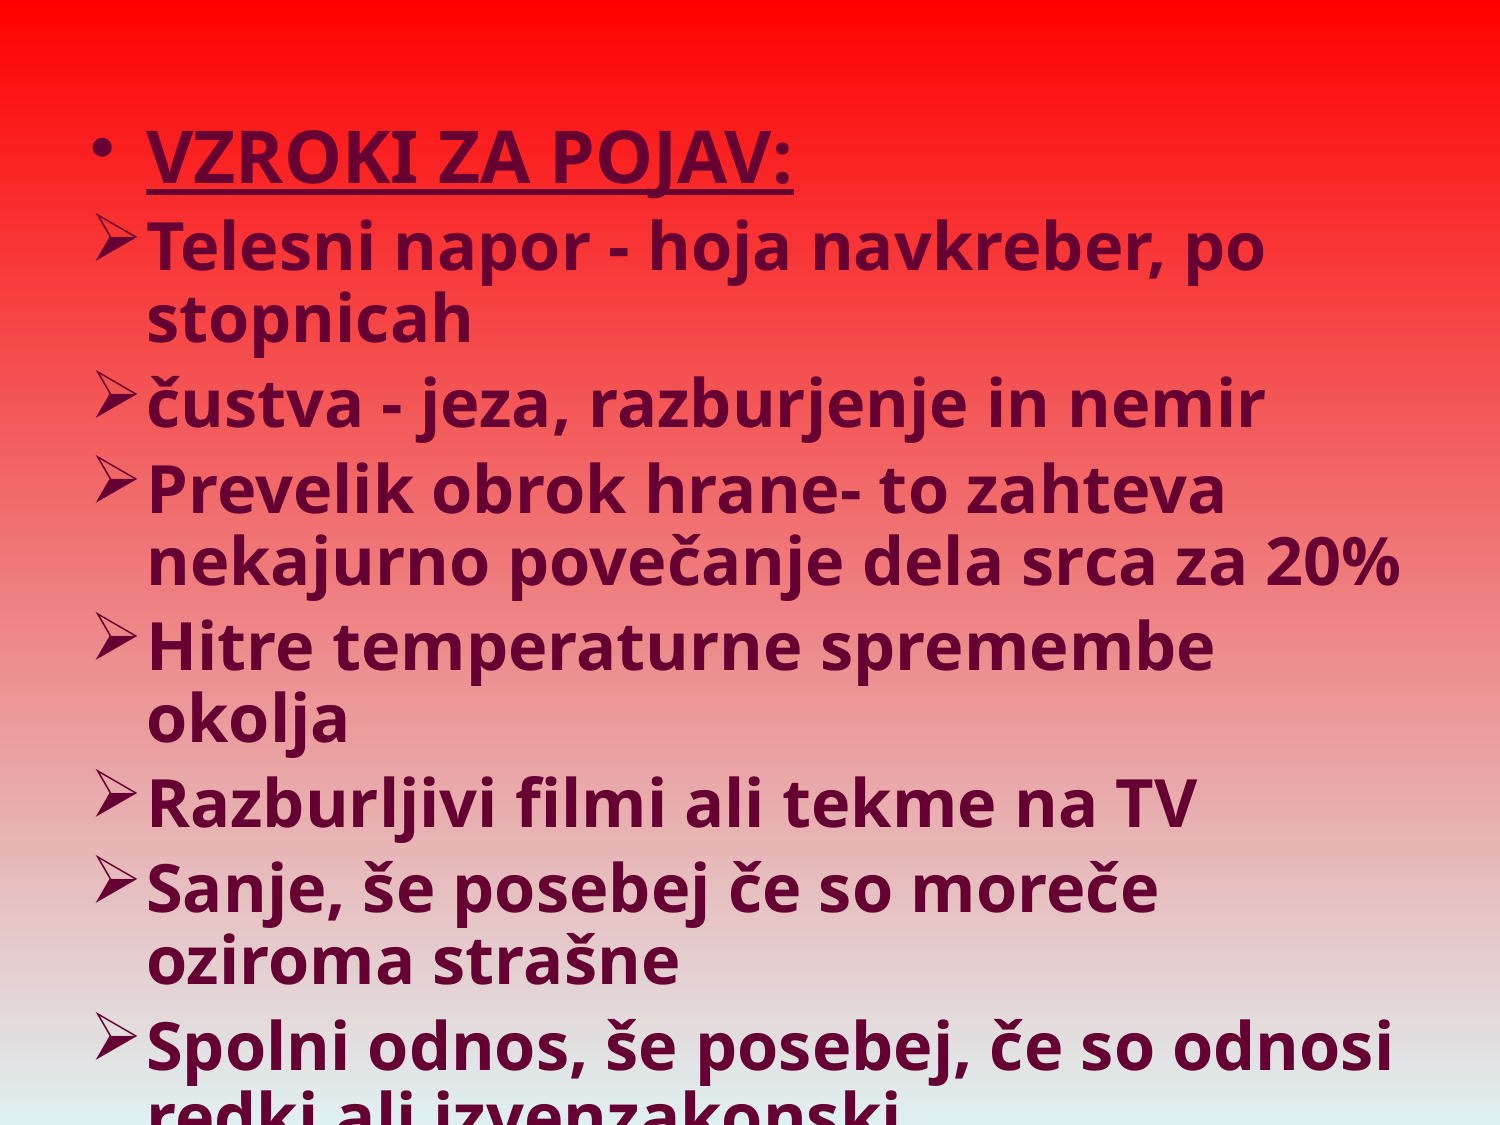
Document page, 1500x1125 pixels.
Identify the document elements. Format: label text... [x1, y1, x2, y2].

list VZROKI ZA POJAV: Telesni napor - hoja navkreber, po stopnicah čustva - jeza, razburjenje in nemir Prevelik obrok hrane- to zahteva nekajurno povečanje dela srca za 20% Hitre temperaturne spremembe okolja Razburljivi filmi ali tekme na TV Sanje, še posebej če so moreče oziroma strašne Spolni odnos, še posebej, če so odnosi redki ali izvenzakonski [75, 113, 1425, 1005]
